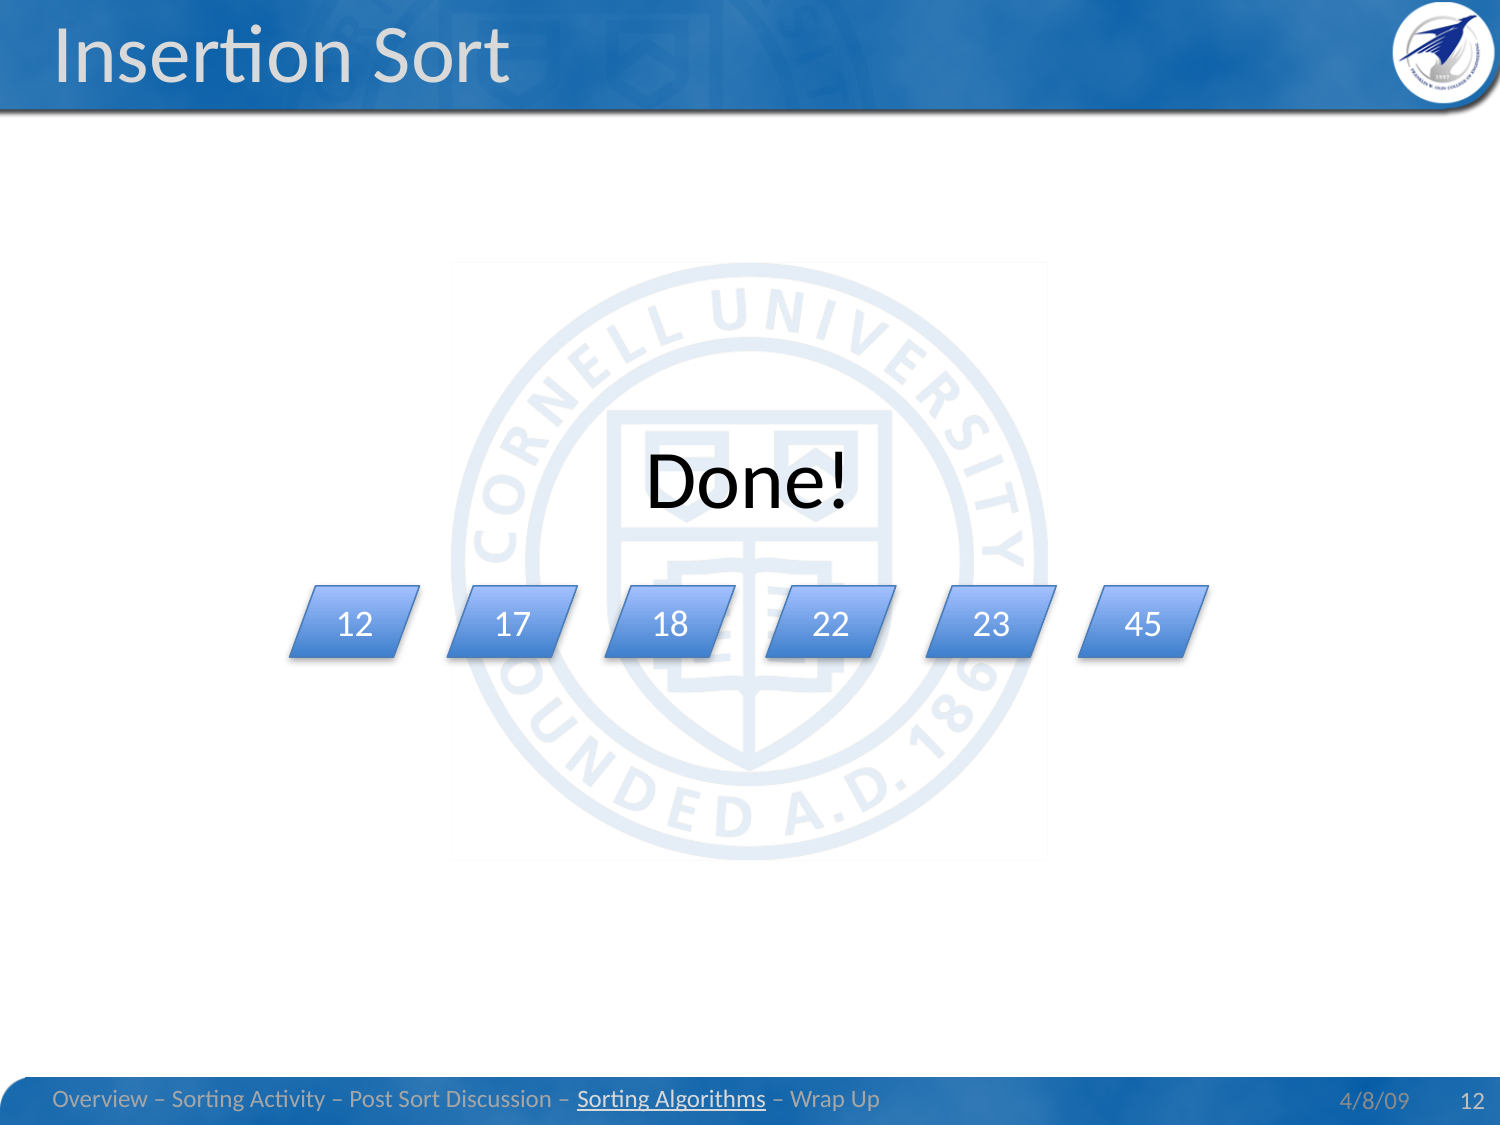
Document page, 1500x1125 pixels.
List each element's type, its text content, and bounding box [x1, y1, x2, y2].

text_box 12 [288, 585, 421, 658]
text_box 22 [765, 585, 897, 658]
text_box Done! [630, 417, 868, 533]
text_box 23 [925, 585, 1057, 658]
text_box 17 [446, 585, 579, 658]
text_box Overview – Sorting Activity – Post Sort Discussion – Sorting Algorithms – Wrap Up [37, 1074, 1300, 1120]
text_box 45 [1077, 585, 1210, 658]
slide_number 12 [1425, 1080, 1500, 1118]
text_box 18 [604, 585, 736, 658]
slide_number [1300, 1080, 1425, 1118]
picture [0, 0, 1500, 1125]
title Insertion Sort [37, 18, 1338, 81]
